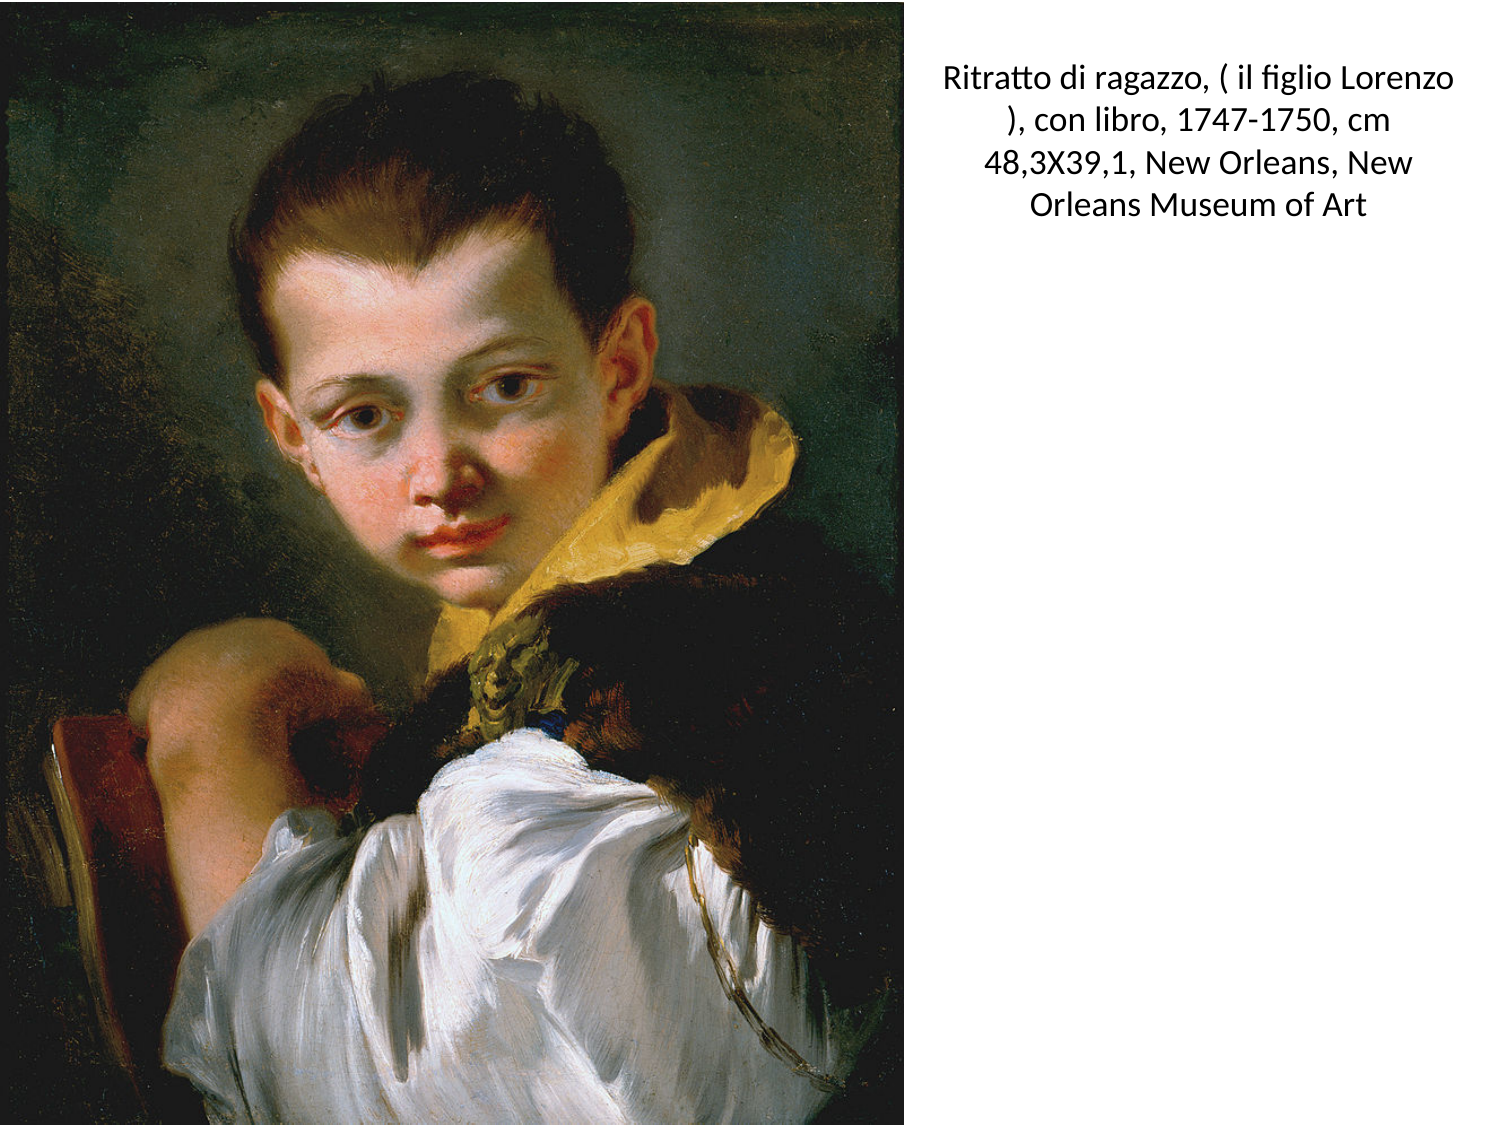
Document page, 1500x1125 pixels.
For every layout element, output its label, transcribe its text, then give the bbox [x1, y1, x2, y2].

title Ritratto di ragazzo, ( il figlio Lorenzo ), con libro, 1747-1750, cm 48,3X39,1, New Orleans, New Orleans Museum of Art [927, 45, 1471, 233]
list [0, 2, 904, 1125]
